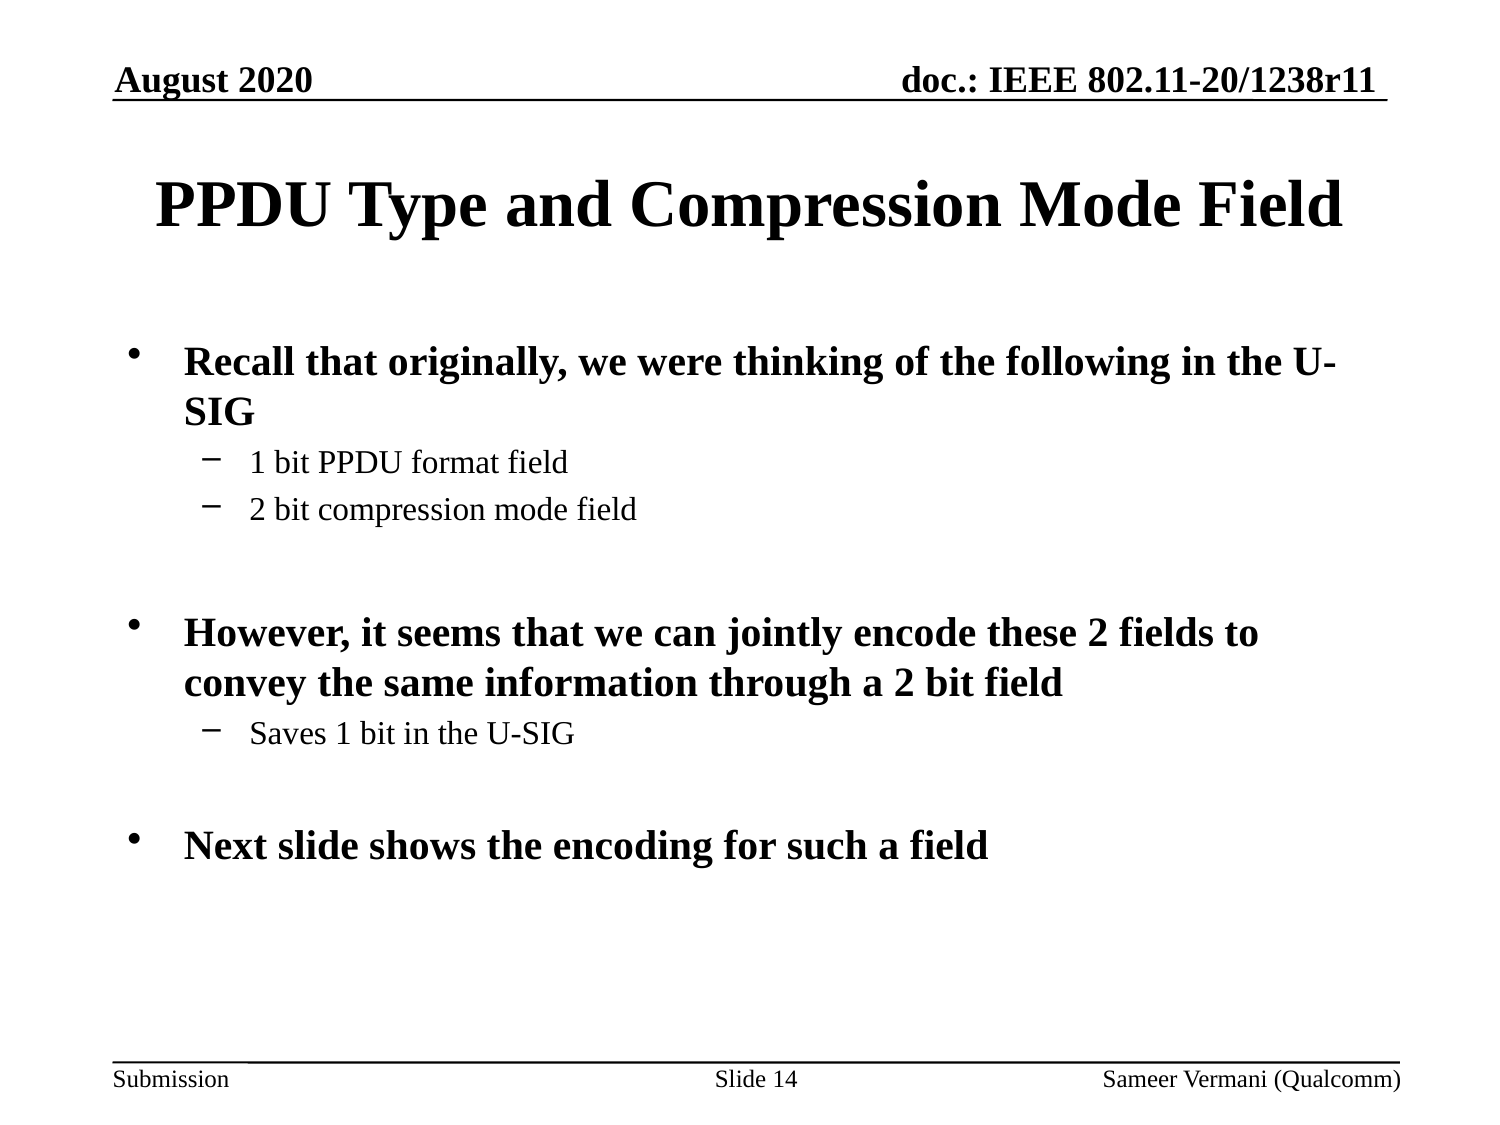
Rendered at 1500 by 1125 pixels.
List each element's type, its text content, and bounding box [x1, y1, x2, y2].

list Recall that originally, we were thinking of the following in the U-SIG 1 bit PPDU format field 2 bit compression mode field However, it seems that we can jointly encode these 2 fields to convey the same information through a 2 bit field Saves 1 bit in the U-SIG Next slide shows the encoding for such a field [112, 326, 1388, 1002]
title PPDU Type and Compression Mode Field [112, 112, 1388, 288]
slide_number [114, 54, 354, 101]
footer Sameer Vermani (Qualcomm) [1062, 1061, 1402, 1093]
slide_number Slide 14 [712, 1061, 800, 1093]
